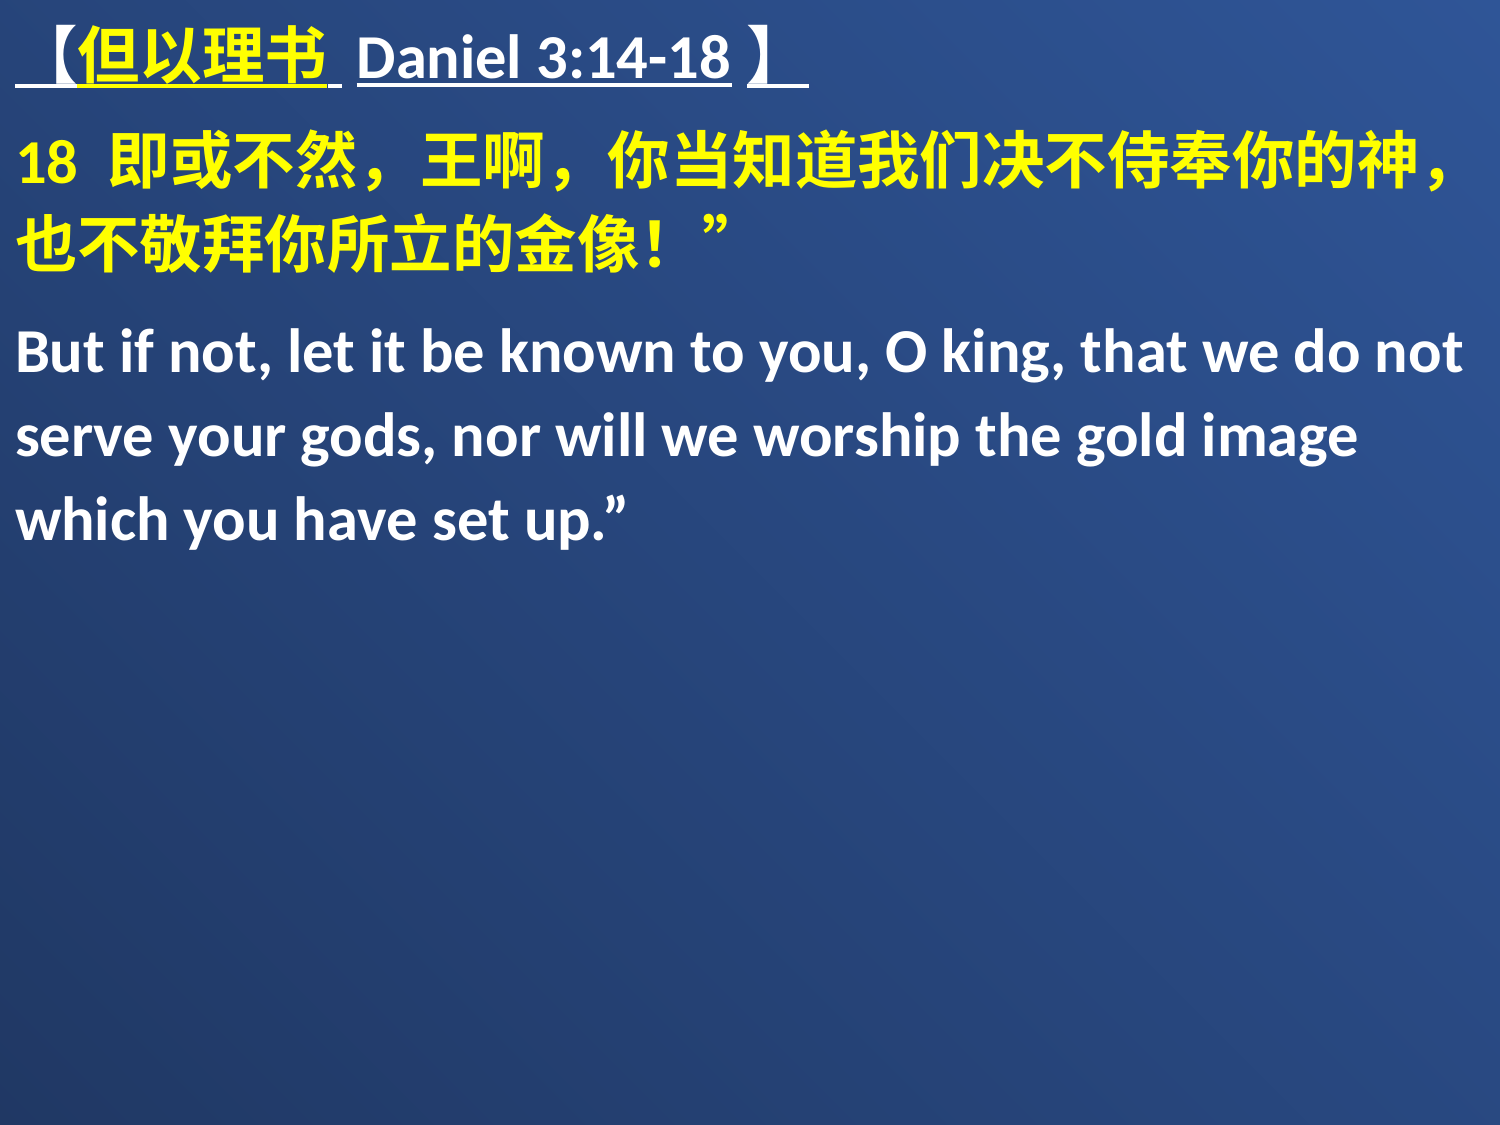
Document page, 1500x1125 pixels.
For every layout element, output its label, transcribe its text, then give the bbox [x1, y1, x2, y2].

subtitle 【但以理书 Daniel 3:14-18】 18 即或不然，王啊，你当知道我们决不侍奉你的神，也不敬拜你所立的金像！” But if not, let it be known to you, O king, that we do not serve your gods, nor will we worship the gold image which you have set up.” [0, 0, 1500, 1125]
